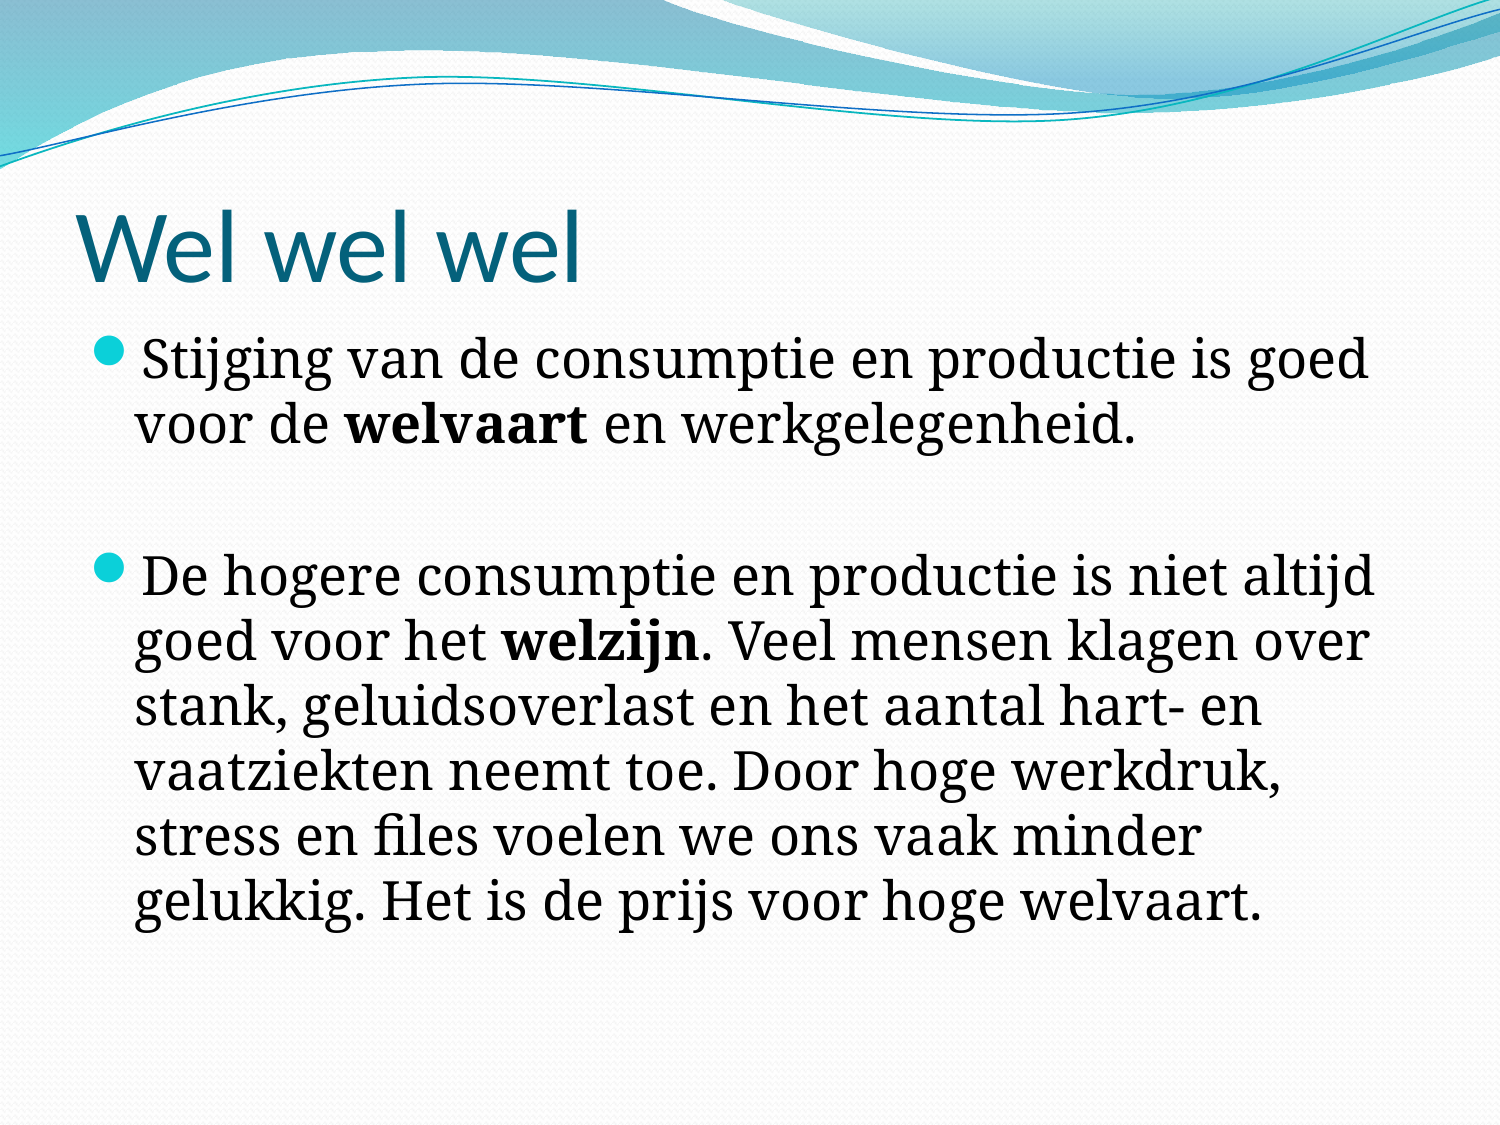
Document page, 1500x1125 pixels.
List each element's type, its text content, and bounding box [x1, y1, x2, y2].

list Stijging van de consumptie en productie is goed voor de welvaart en werkgelegenheid. De hogere consumptie en productie is niet altijd goed voor het welzijn. Veel mensen klagen over stank, geluidsoverlast en het aantal hart- en vaatziekten neemt toe. Door hoge werkdruk, stress en files voelen we ons vaak minder gelukkig. Het is de prijs voor hoge welvaart. [75, 317, 1425, 1038]
title Wel wel wel [75, 115, 1425, 303]
